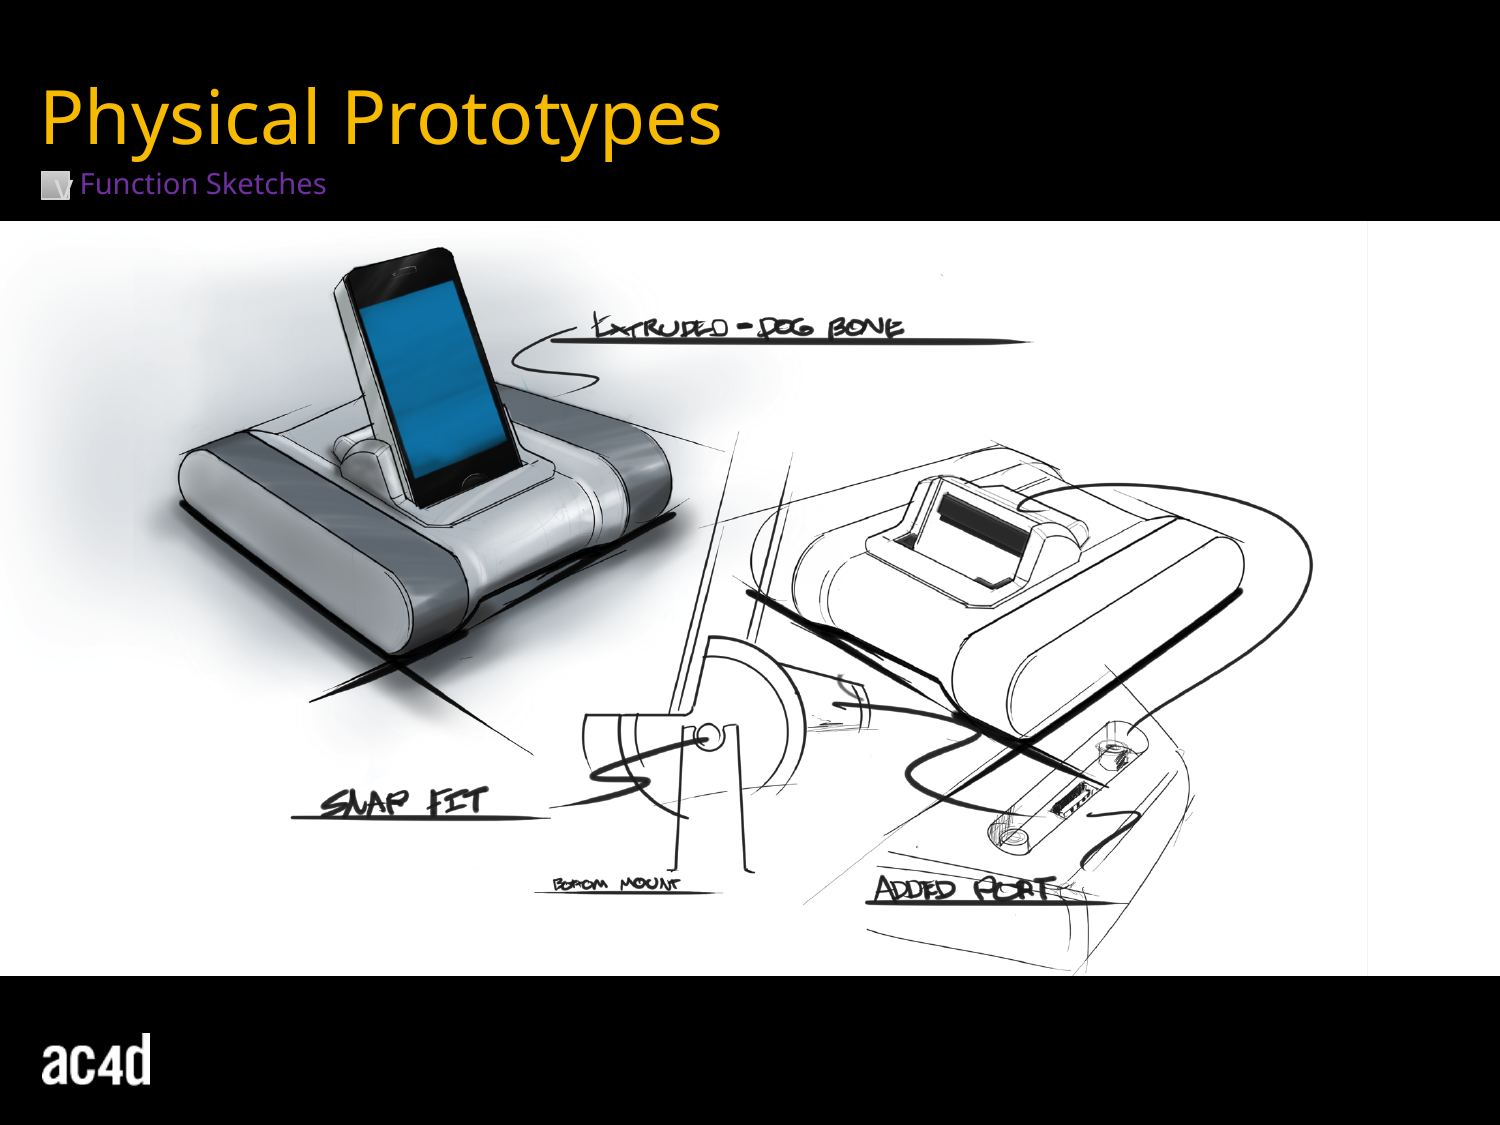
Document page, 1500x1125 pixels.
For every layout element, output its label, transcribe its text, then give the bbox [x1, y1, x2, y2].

text_box Physical Prototypes [24, 62, 1356, 163]
picture [42, 1033, 150, 1088]
text_box Function Sketches [64, 158, 342, 208]
picture [0, 220, 1500, 977]
text_box v [41, 171, 70, 200]
